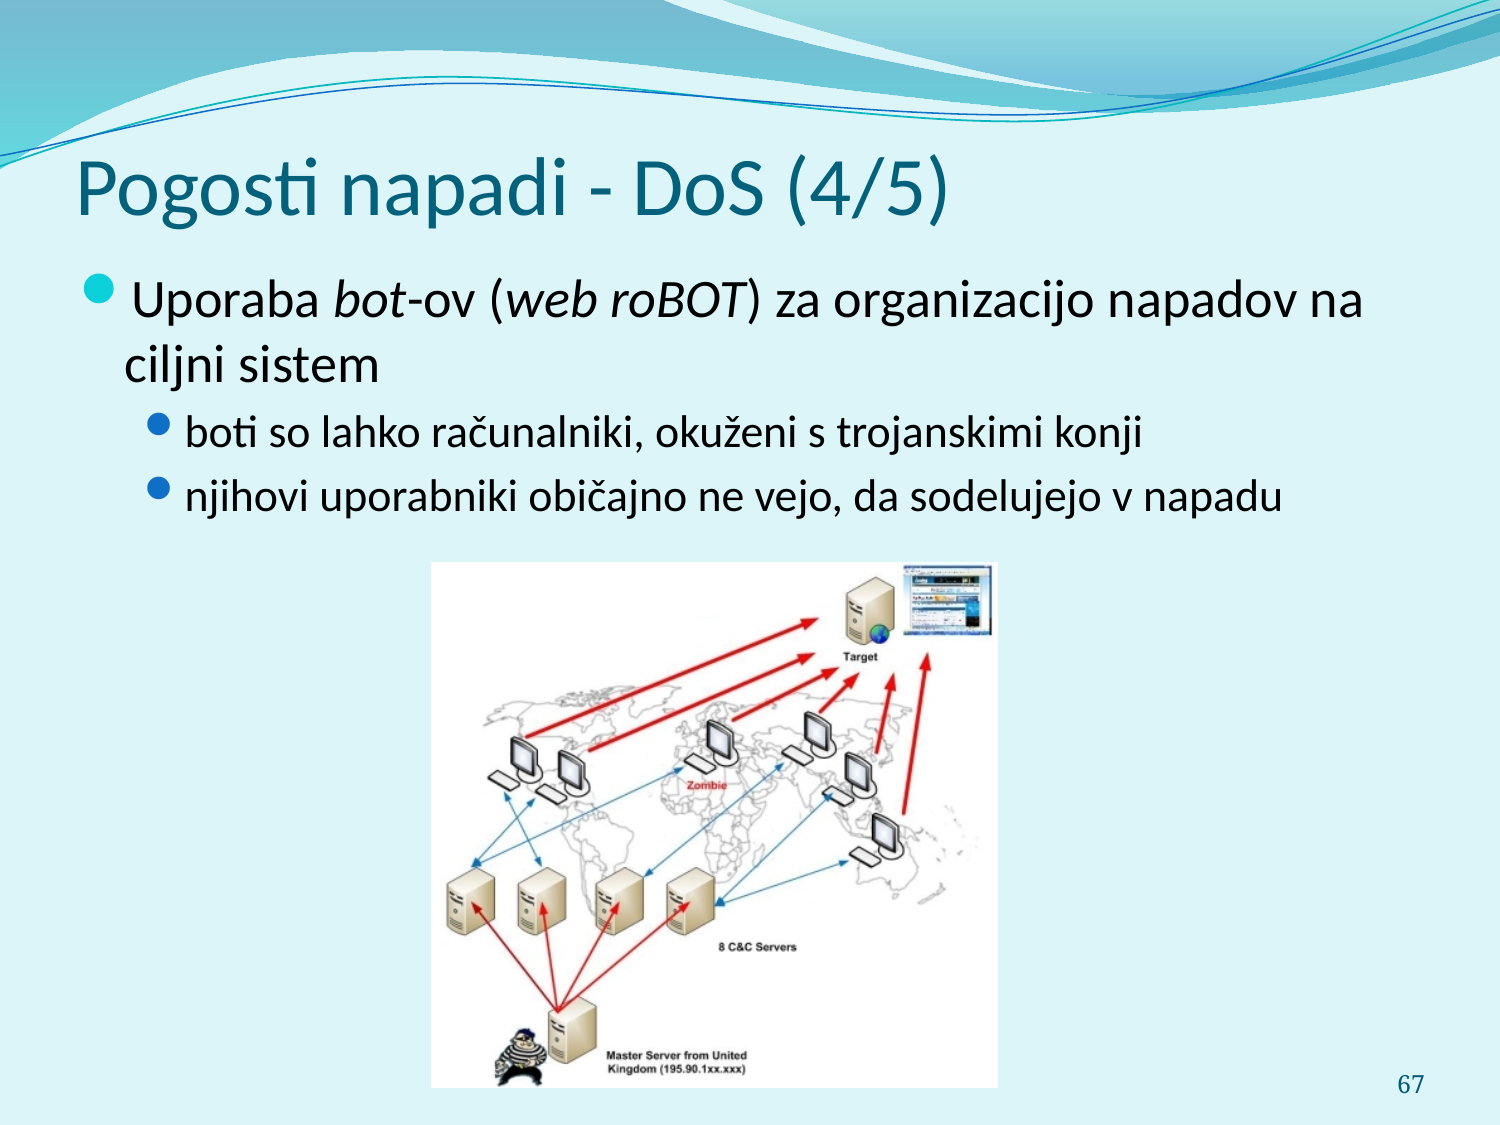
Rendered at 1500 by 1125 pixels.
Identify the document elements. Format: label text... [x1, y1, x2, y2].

title Pogosti napadi - DoS (4/5) [75, 113, 1425, 233]
picture [430, 562, 999, 1089]
list Uporaba bot-ov (web roBOT) za organizacijo napadov na ciljni sistem boti so lahko računalniki, okuženi s trojanskimi konji njihovi uporabniki običajno ne vejo, da sodelujejo v napadu [64, 255, 1436, 976]
slide_number 67 [1299, 1042, 1425, 1103]
